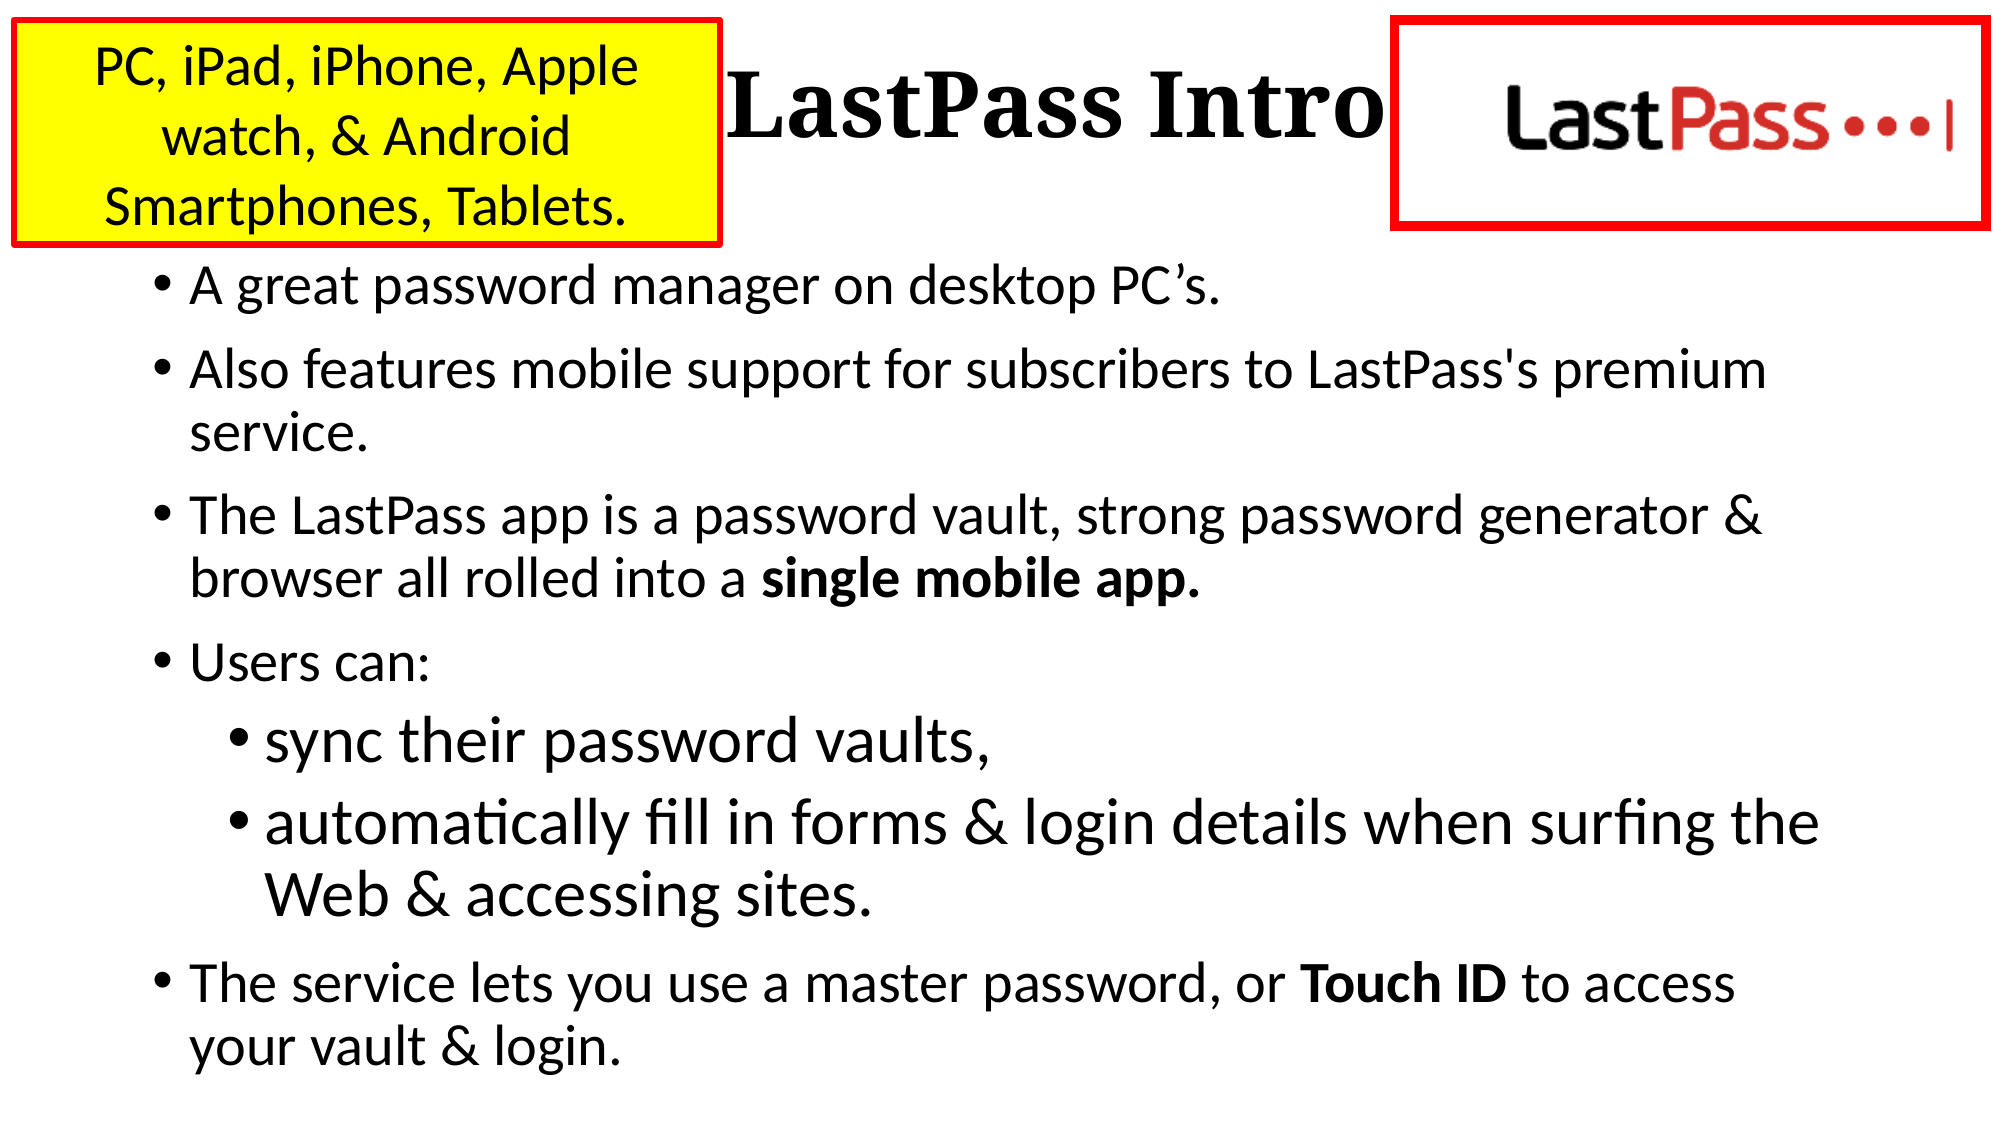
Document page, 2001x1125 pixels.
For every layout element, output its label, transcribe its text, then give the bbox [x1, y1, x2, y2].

picture [1461, 19, 2000, 218]
text_box PC, iPad, iPhone, Apple watch, & Android Smartphones, Tablets. [13, 19, 720, 245]
title LastPass Intro [194, 0, 1920, 217]
list A great password manager on desktop PC’s. Also features mobile support for subscribers to LastPass's premium service. The LastPass app is a password vault, strong password generator & browser all rolled into a single mobile app. Users can: sync their password vaults, automatically fill in forms & login details when surfing the Web & accessing sites. The service lets you use a master password, or Touch ID to access your vault & login. [137, 247, 1863, 1104]
text_box [1394, 19, 1987, 227]
